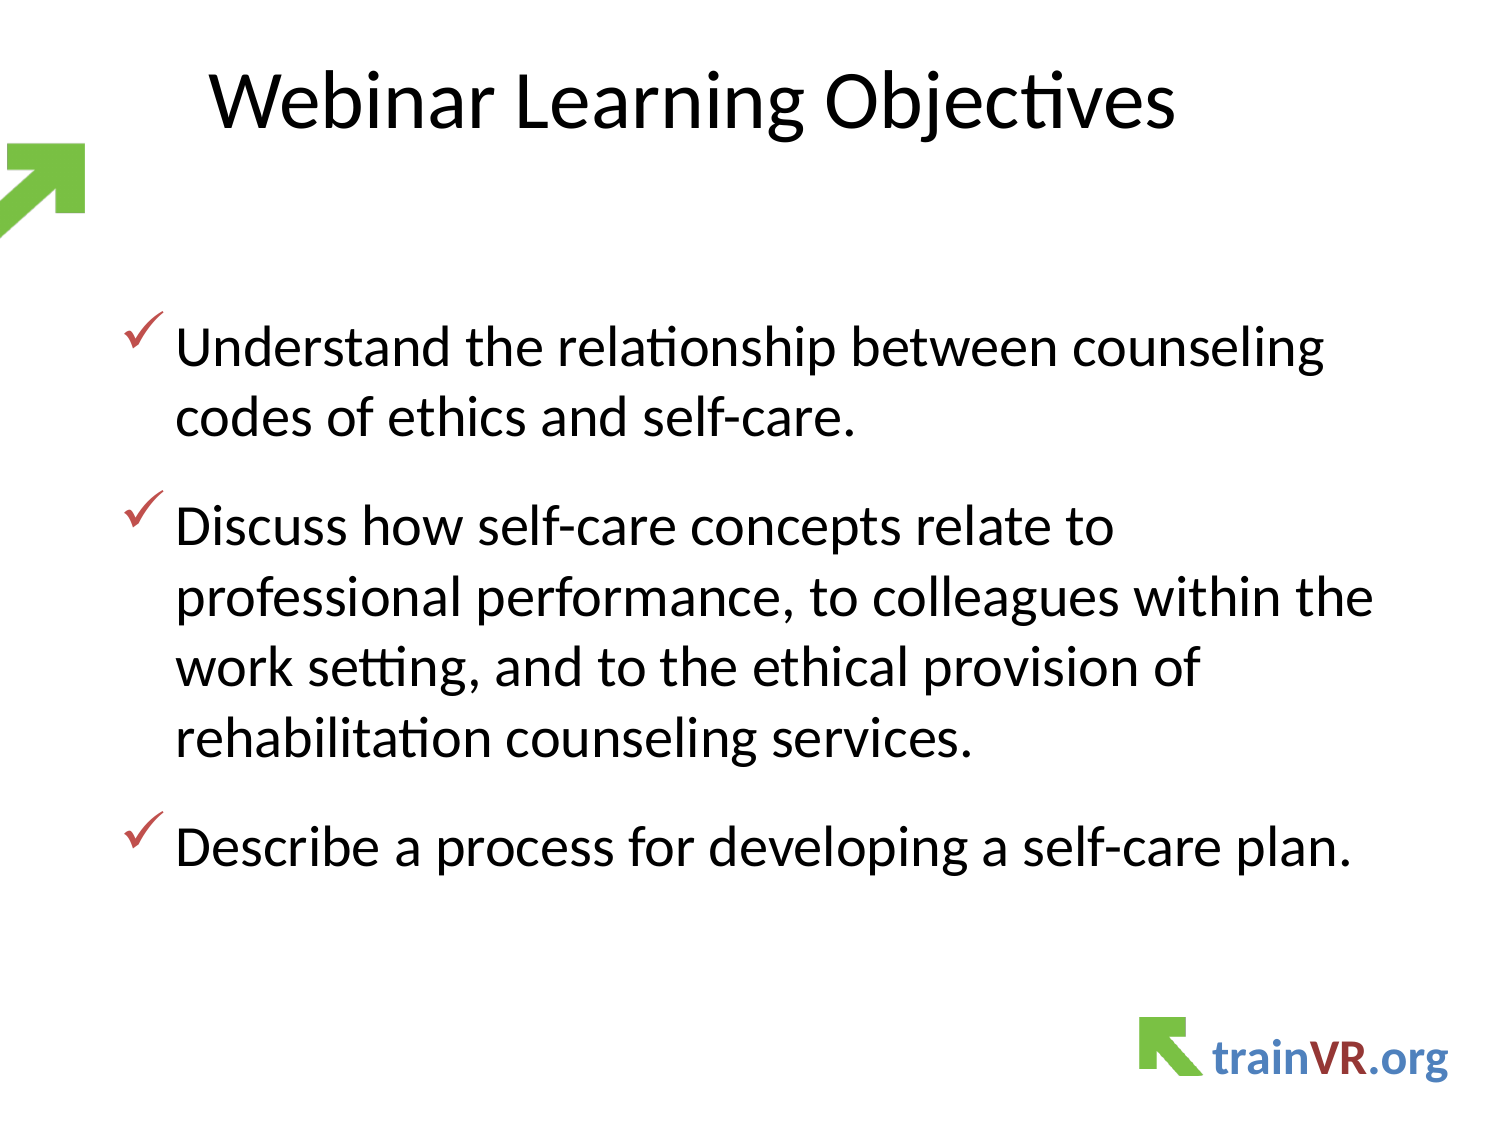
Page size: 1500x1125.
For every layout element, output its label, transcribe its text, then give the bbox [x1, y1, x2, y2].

picture [0, 143, 84, 240]
picture [1138, 1017, 1204, 1076]
list Understand the relationship between counseling codes of ethics and self-care. Discuss how self-care concepts relate to professional performance, to colleagues within the work setting, and to the ethical provision of rehabilitation counseling services. Describe a process for developing a self-care plan. [104, 299, 1397, 1014]
title Webinar Learning Objectives [69, 38, 1318, 153]
